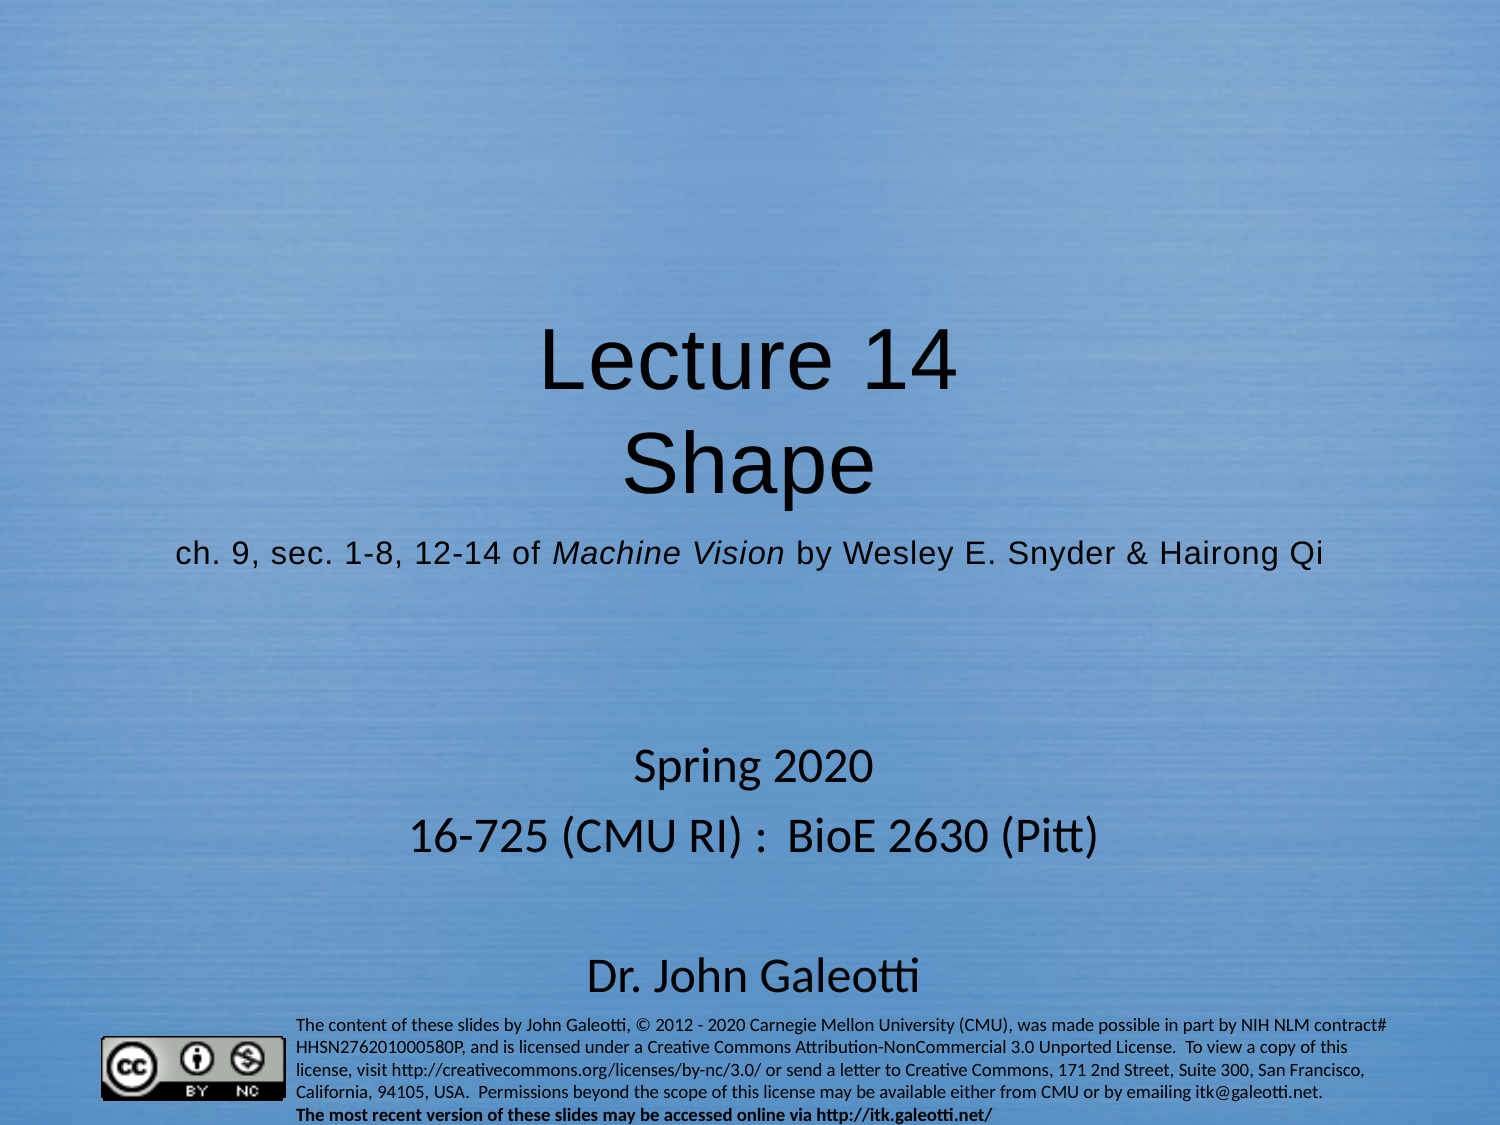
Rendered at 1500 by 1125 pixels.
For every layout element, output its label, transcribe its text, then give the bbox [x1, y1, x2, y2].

title Lecture 14 Shape ch. 9, sec. 1-8, 12-14 of Machine Vision by Wesley E. Snyder & Hairong Qi [150, 287, 1350, 587]
picture [101, 1036, 286, 1101]
